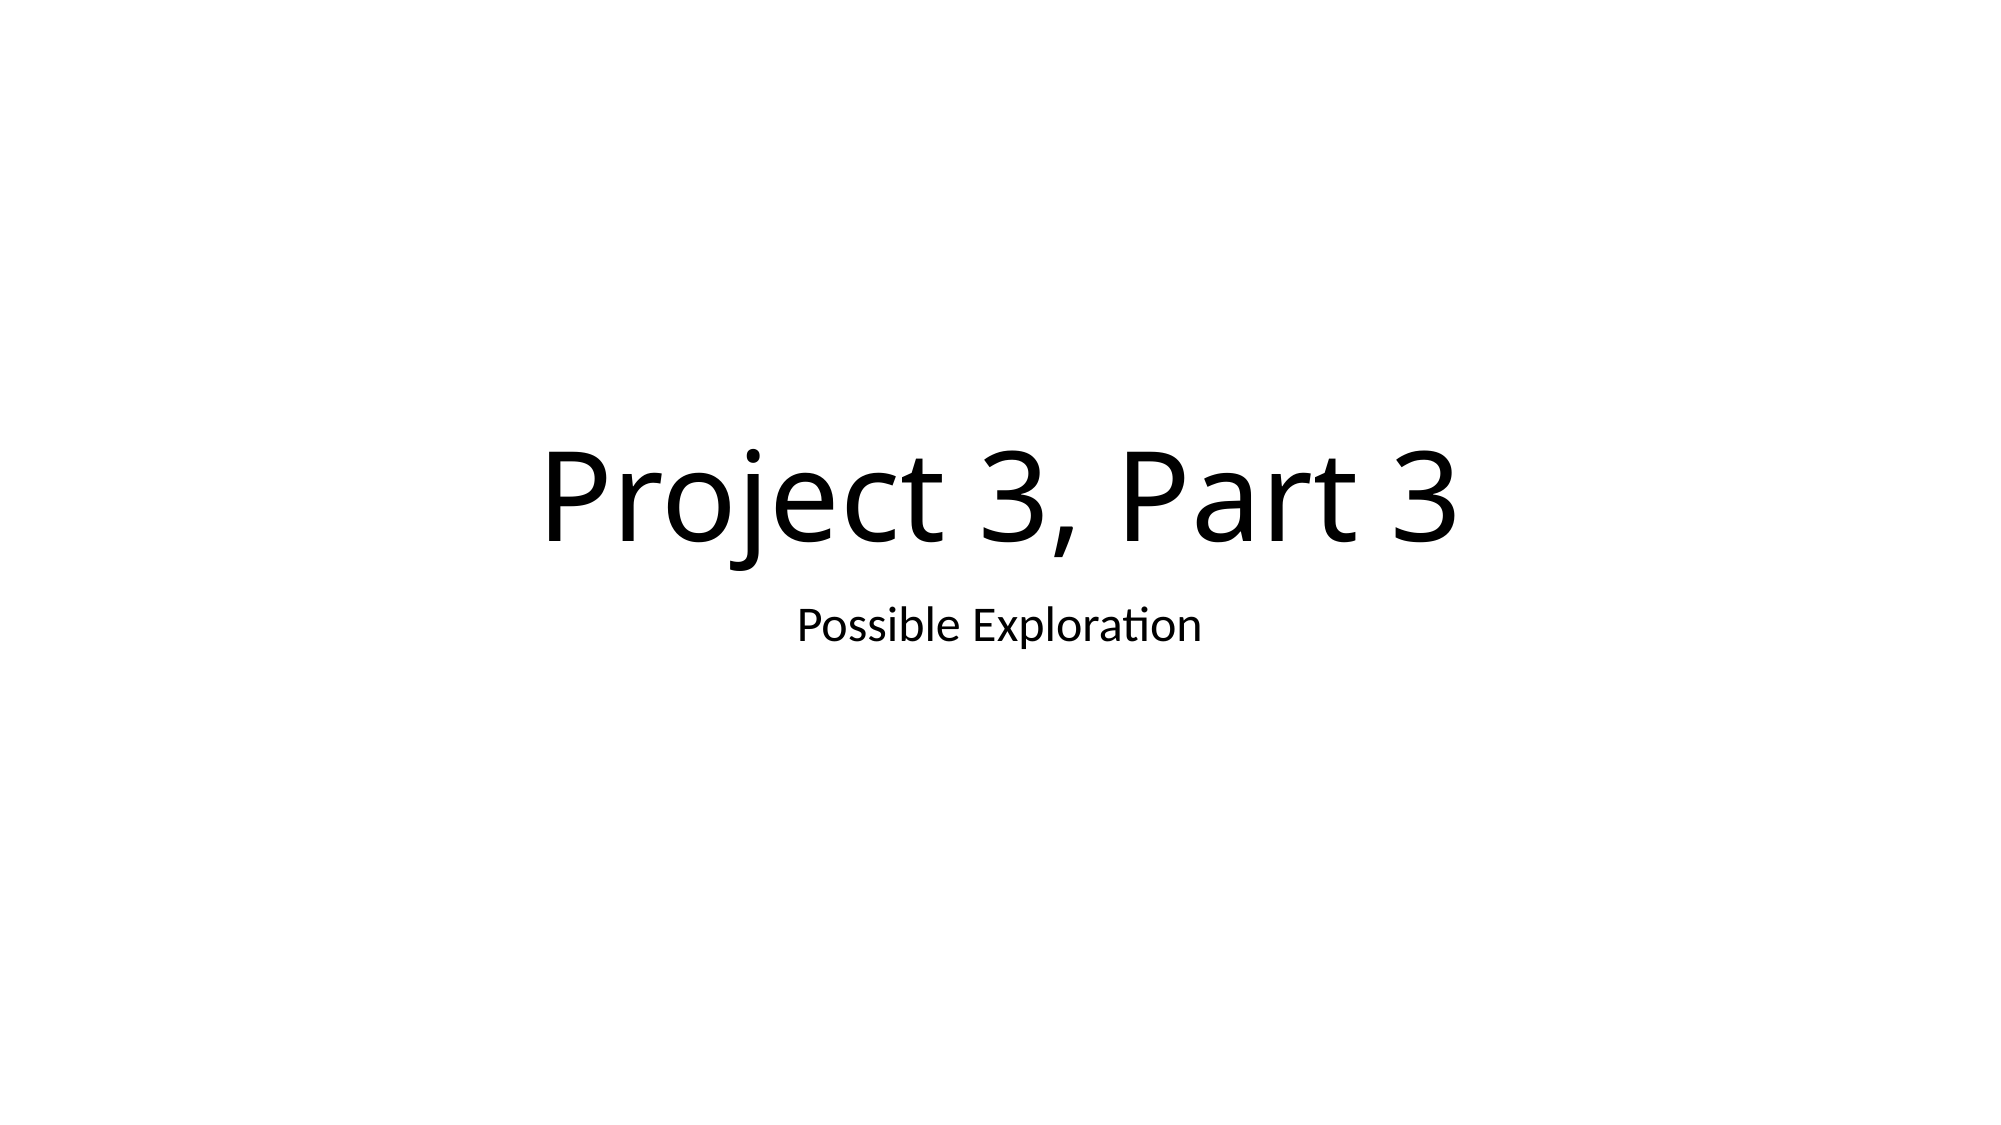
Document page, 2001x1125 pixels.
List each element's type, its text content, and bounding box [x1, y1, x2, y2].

title Project 3, Part 3 [249, 184, 1750, 576]
subtitle Possible Exploration [249, 590, 1750, 863]
